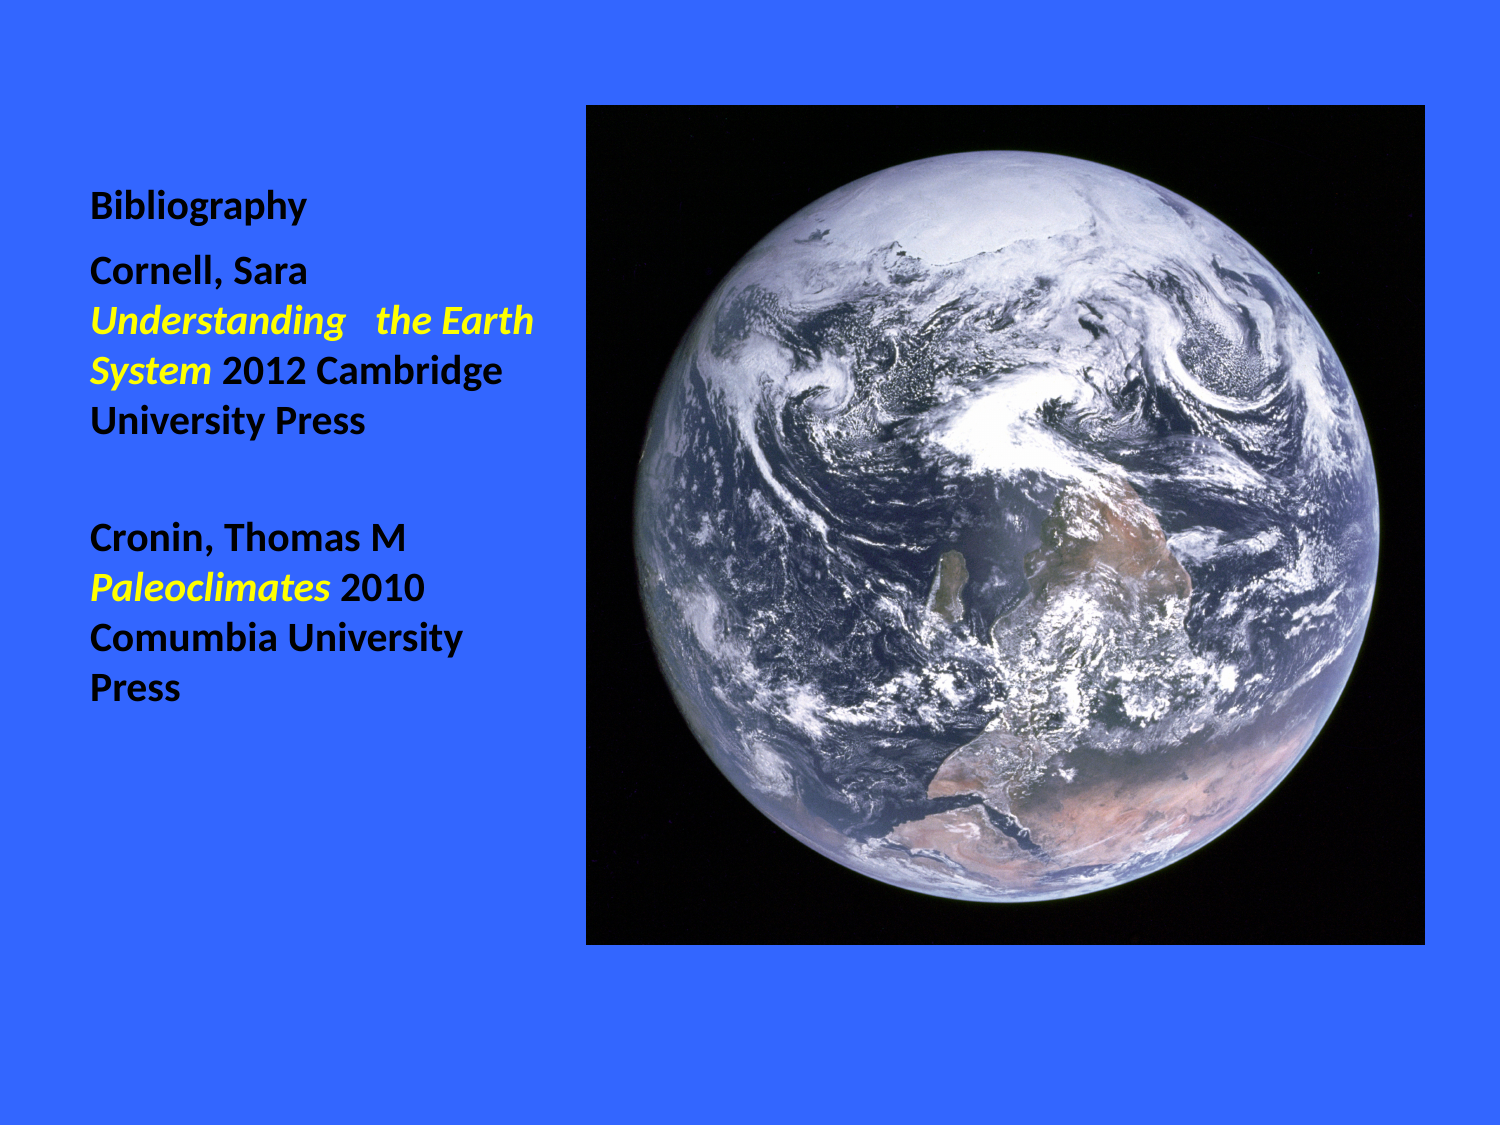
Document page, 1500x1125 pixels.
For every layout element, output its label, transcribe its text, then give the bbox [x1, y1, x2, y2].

title Bibliography [75, 44, 569, 235]
list Cornell, Sara Understanding the Earth System 2012 Cambridge University Press Cronin, Thomas M Paleoclimates 2010 Comumbia University Press [75, 235, 569, 1005]
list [586, 44, 1426, 1006]
